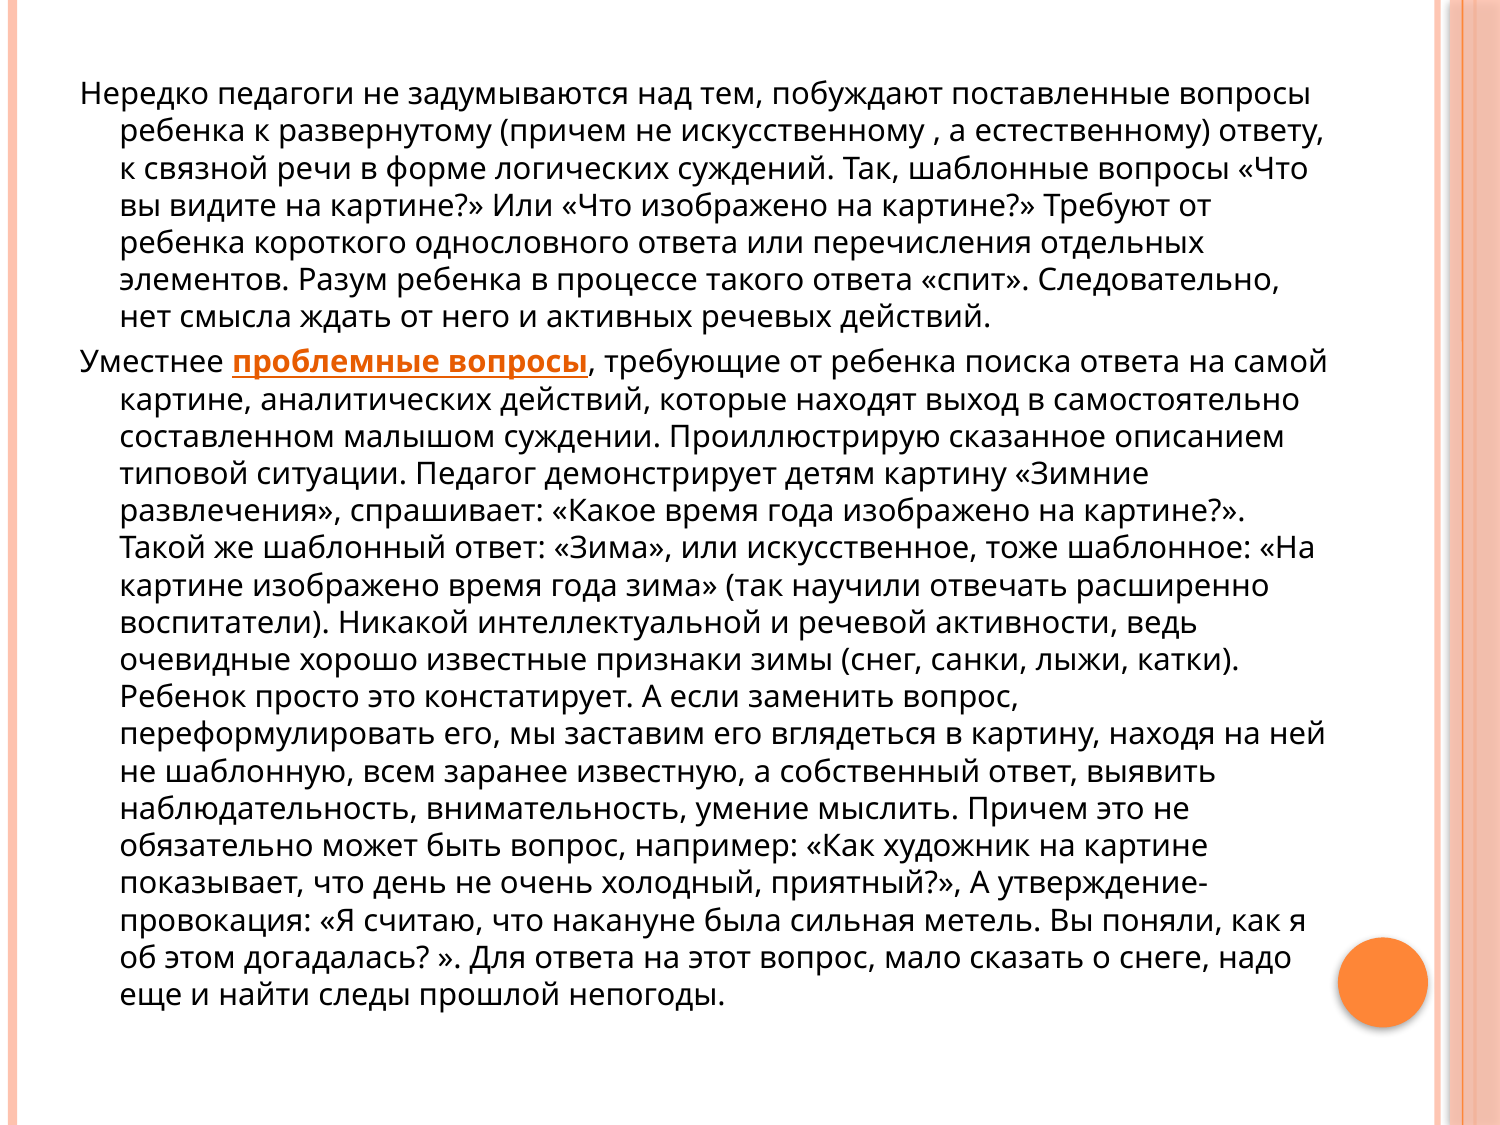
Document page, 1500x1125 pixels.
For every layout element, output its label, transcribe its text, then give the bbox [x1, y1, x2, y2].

list Нередко педагоги не задумываются над тем, побуждают поставленные вопросы ребенка к развернутому (причем не искусственному , а естественному) ответу, к связной речи в форме логических суждений. Так, шаблонные вопросы «Что вы видите на картине?» Или «Что изображено на картине?» Требуют от ребенка короткого однословного ответа или перечисления отдельных элементов. Разум ребенка в процессе такого ответа «спит». Следовательно, нет смысла ждать от него и активных речевых действий. Уместнее проблемные вопросы, требующие от ребенка поиска ответа на самой картине, аналитических действий, которые находят выход в самостоятельно составленном малышом суждении. Проиллюстрирую сказанное описанием типовой ситуации. Педагог демонстрирует детям картину «Зимние развлечения», спрашивает: «Какое время года изображено на картине?». Такой же шаблонный ответ: «Зима», или искусственное, тоже шаблонное: «На картине изображено время года зима» (так научили отвечать расширенно воспитатели). Никакой интеллектуальной и речевой активности, ведь очевидные хорошо известные признаки зимы (снег, санки, лыжи, катки). Ребенок просто это констатирует. А если заменить вопрос, переформулировать его, мы заставим его вглядеться в картину, находя на ней не шаблонную, всем заранее известную, а собственный ответ, выявить наблюдательность, внимательность, умение мыслить. Причем это не обязательно может быть вопрос, например: «Как художник на картине показывает, что день не очень холодный, приятный?», А утверждение-провокация: «Я считаю, что накануне была сильная метель. Вы поняли, как я об этом догадалась? ». Для ответа на этот вопрос, мало сказать о снеге, надо еще и найти следы прошлой непогоды. [64, 66, 1353, 1083]
